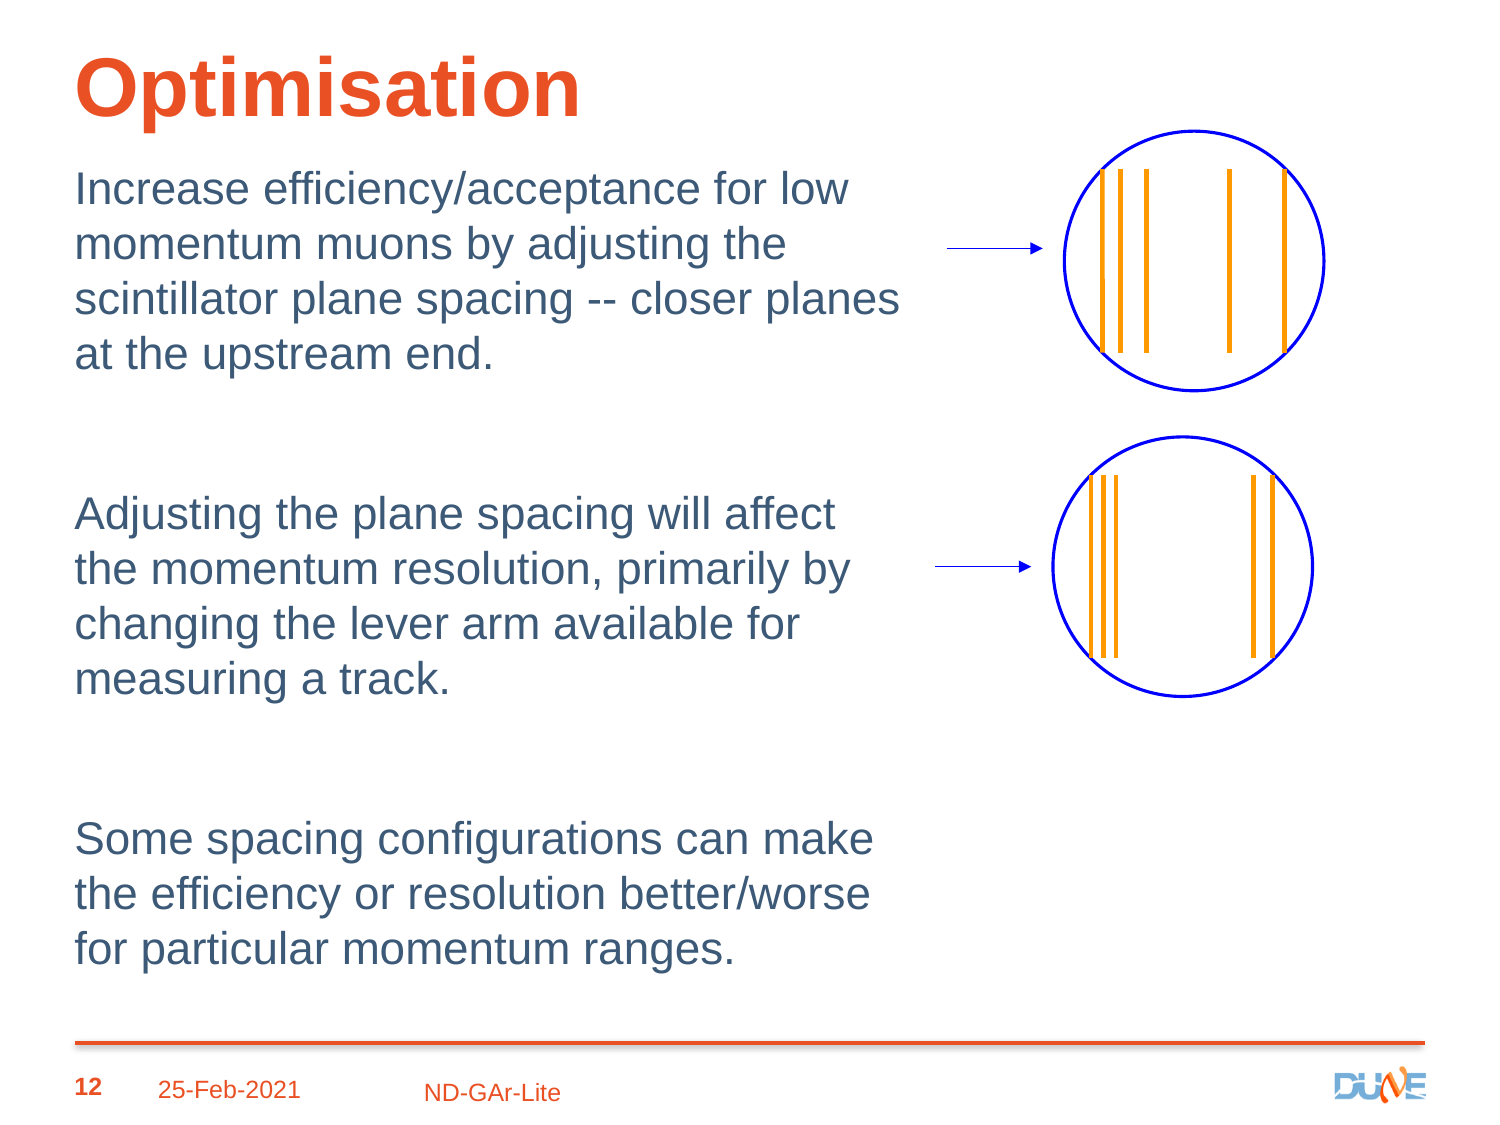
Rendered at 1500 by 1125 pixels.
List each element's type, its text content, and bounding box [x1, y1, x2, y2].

slide_number 25-Feb-2021 [157, 1069, 396, 1104]
list Increase efficiency/acceptance for low momentum muons by adjusting the scintillator plane spacing -- closer planes at the upstream end. Adjusting the plane spacing will affect the momentum resolution, primarily by changing the lever arm available for measuring a track. Some spacing configurations can make the efficiency or resolution better/worse for particular momentum ranges. [74, 151, 910, 1030]
footer ND-GAr-Lite [423, 1068, 1225, 1107]
picture [1333, 1064, 1427, 1104]
slide_number 12 [74, 1074, 145, 1101]
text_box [934, 436, 1313, 697]
title Optimisation [74, 32, 1425, 139]
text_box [946, 130, 1325, 391]
